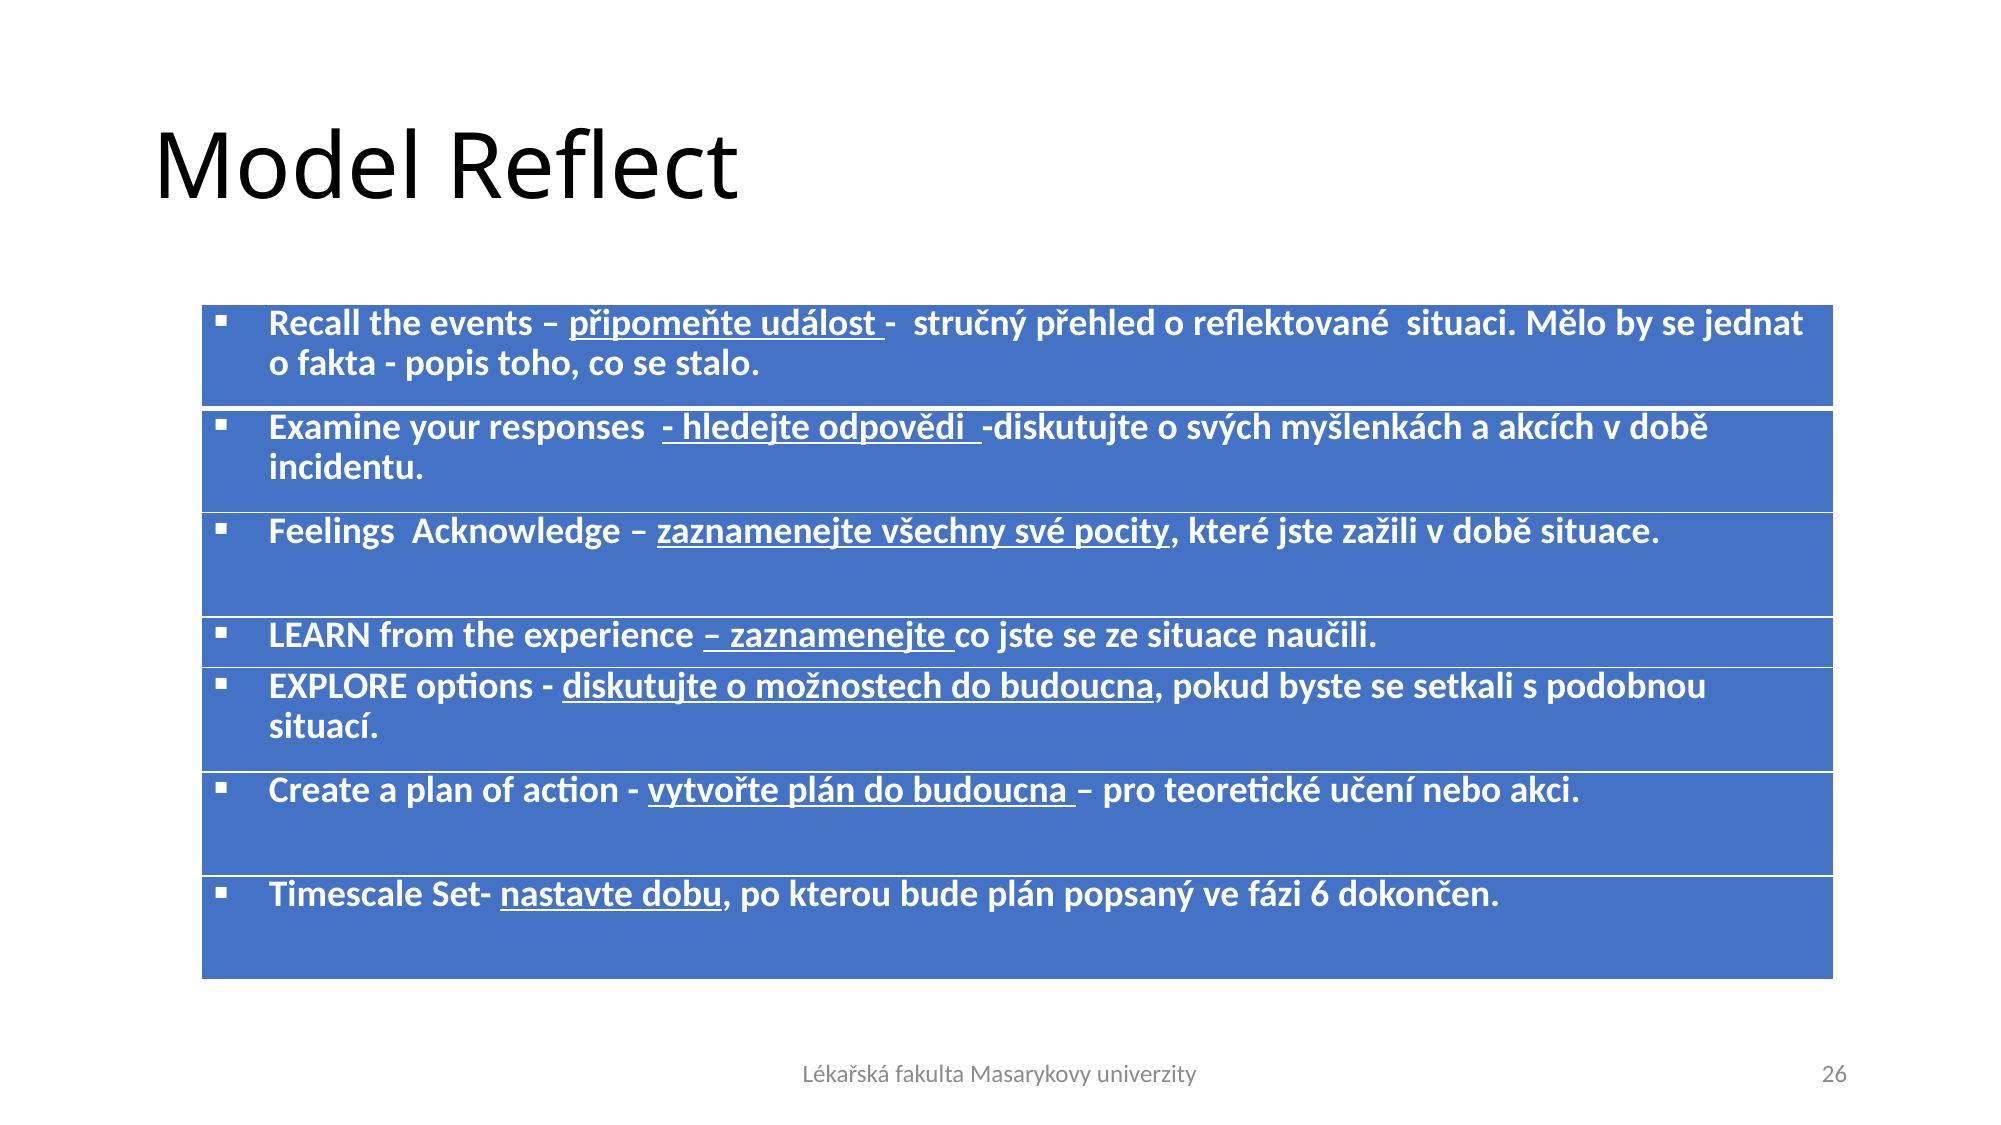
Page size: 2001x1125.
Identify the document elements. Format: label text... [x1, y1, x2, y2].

table_cell Feelings Acknowledge – zaznamenejte všechny své pocity, které jste zažili v době situace. [202, 513, 1833, 616]
footer Lékařská fakulta Masarykovy univerzity [662, 1042, 1338, 1103]
table_cell Create a plan of action - vytvořte plán do budoucna – pro teoretické učení nebo akci. [202, 773, 1833, 875]
title Model Reflect [137, 59, 1863, 278]
table_cell Timescale Set- nastavte dobu, po kterou bude plán popsaný ve fázi 6 dokončen. [202, 877, 1833, 979]
table_cell Examine your responses - hledejte odpovědi -diskutujte o svých myšlenkách a akcích v době incidentu. [202, 411, 1833, 512]
table_header Recall the events – připomeňte událost - stručný přehled o reflektované situaci. Mělo by se jednat o fakta - popis toho, co se stalo. [202, 305, 1833, 406]
table_cell EXPLORE options - diskutujte o možnostech do budoucna, pokud byste se setkali s podobnou situací. [202, 668, 1833, 771]
table_cell LEARN from the experience – zaznamenejte co jste se ze situace naučili. [202, 618, 1833, 667]
slide_number 26 [1412, 1042, 1863, 1103]
